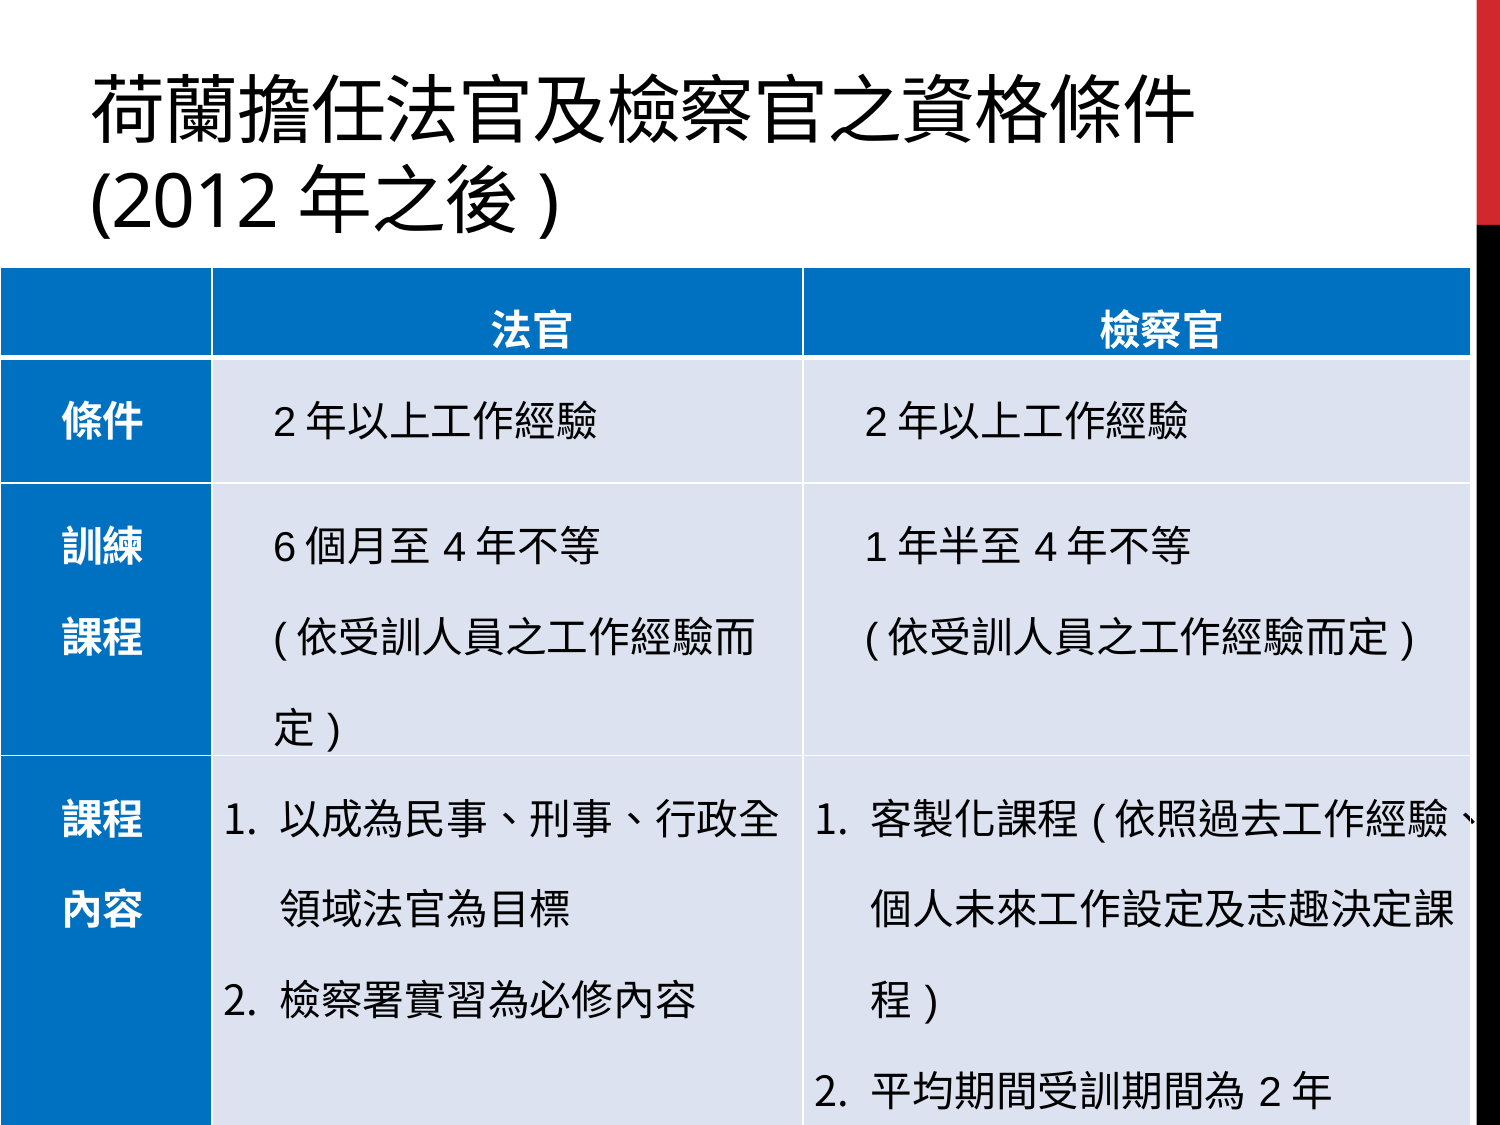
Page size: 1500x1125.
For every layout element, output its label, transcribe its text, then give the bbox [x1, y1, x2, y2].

table_cell 以成為民事、刑事、行政全領域法官為目標 檢察署實習為必修內容 [213, 756, 802, 1125]
table_header 法官 [213, 268, 802, 355]
table_cell 客製化課程(依照過去工作經驗、個人未來工作設定及志趣決定課程) 平均期間受訓期間為2年 [804, 756, 1470, 1125]
table_cell 1年半至4年不等 (依受訓人員之工作經驗而定) [804, 484, 1470, 755]
table_cell 訓練 課程 [1, 484, 211, 755]
table_cell 課程 內容 [1, 756, 211, 1125]
table_header 檢察官 [804, 268, 1470, 355]
table_cell 條件 [1, 360, 211, 482]
title 荷蘭擔任法官及檢察官之資格條件(2012年之後) [75, 25, 1400, 250]
table_cell 2年以上工作經驗 [213, 360, 802, 482]
table_cell 2年以上工作經驗 [804, 360, 1470, 482]
table_cell 6個月至4年不等 (依受訓人員之工作經驗而定) [213, 484, 802, 755]
table_header [1, 268, 211, 355]
